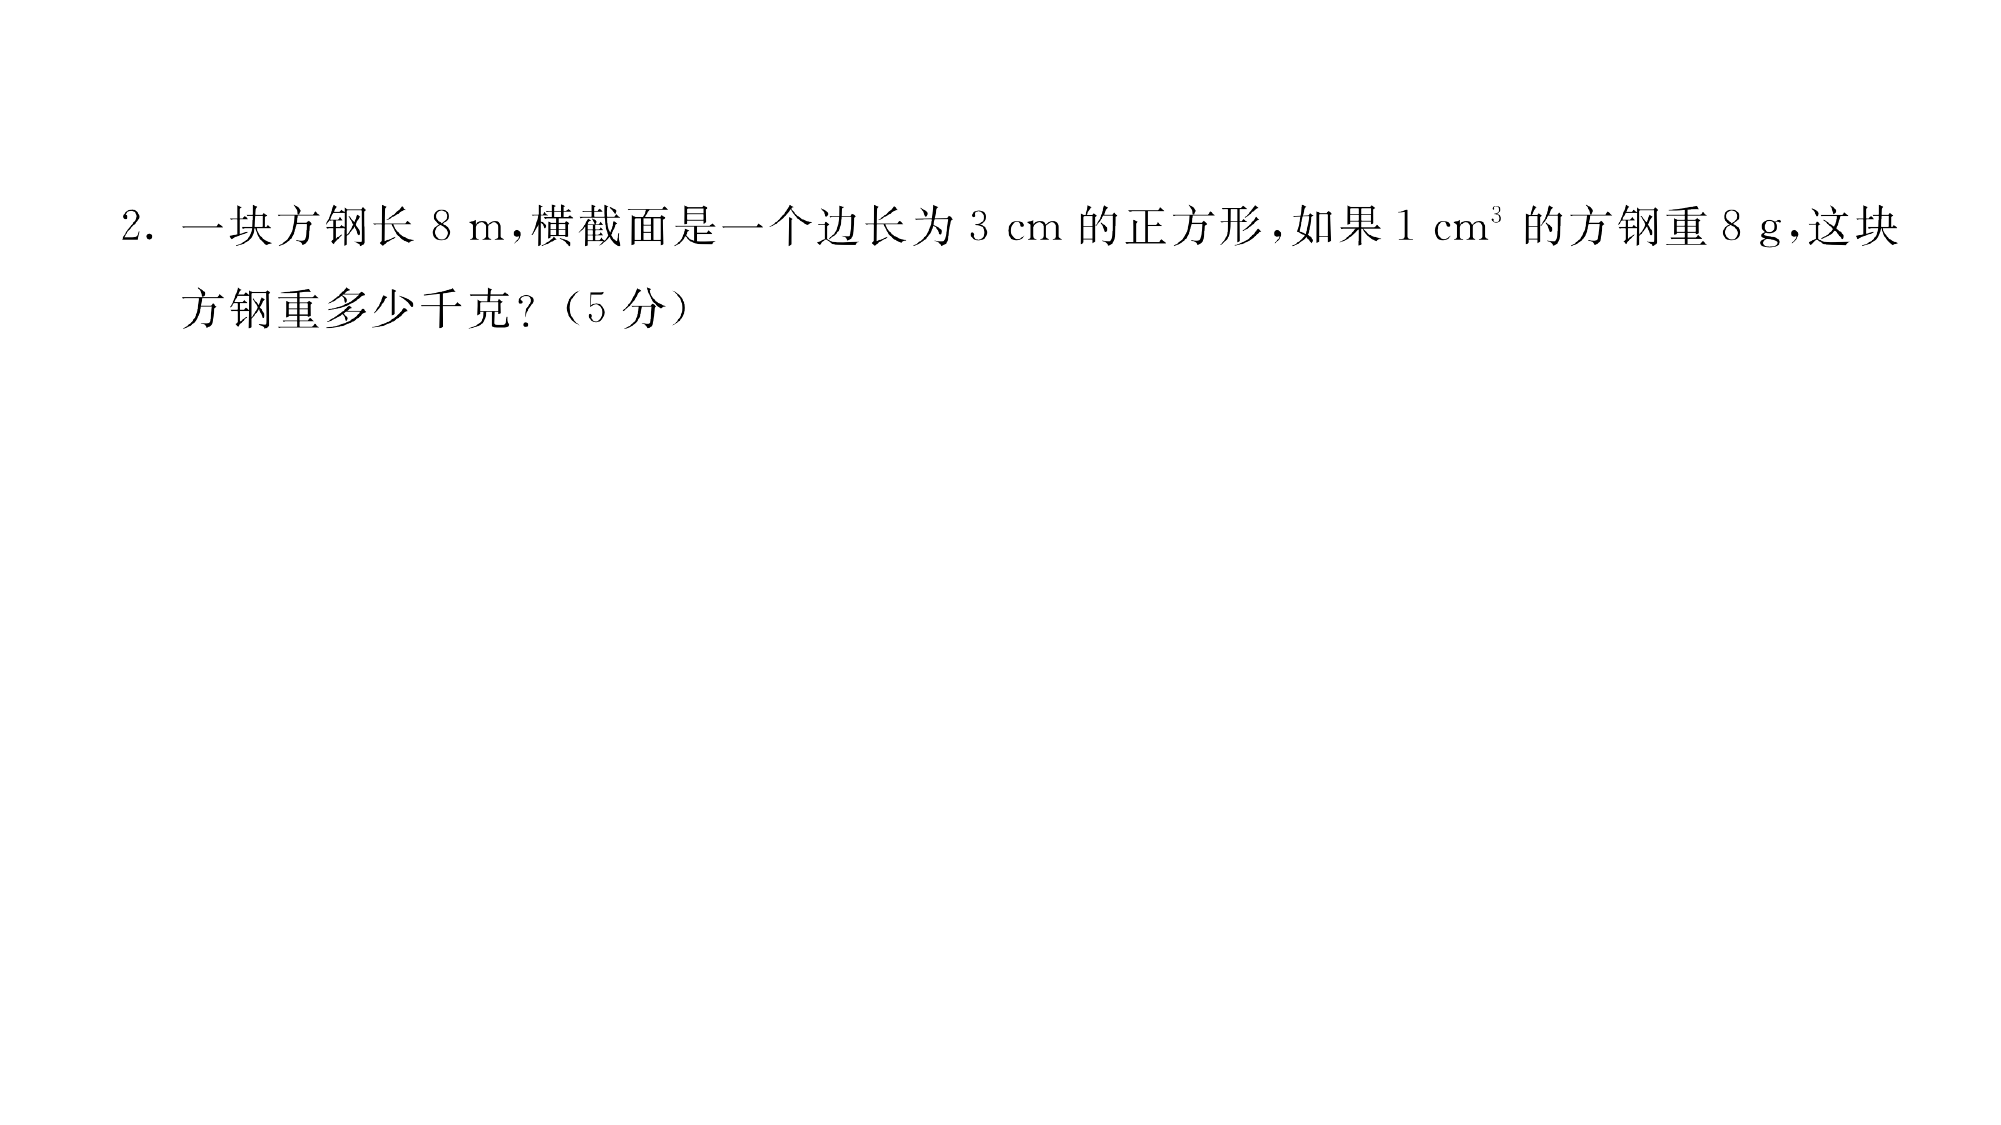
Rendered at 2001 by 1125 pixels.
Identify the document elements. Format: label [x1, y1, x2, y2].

picture [118, 177, 2000, 528]
